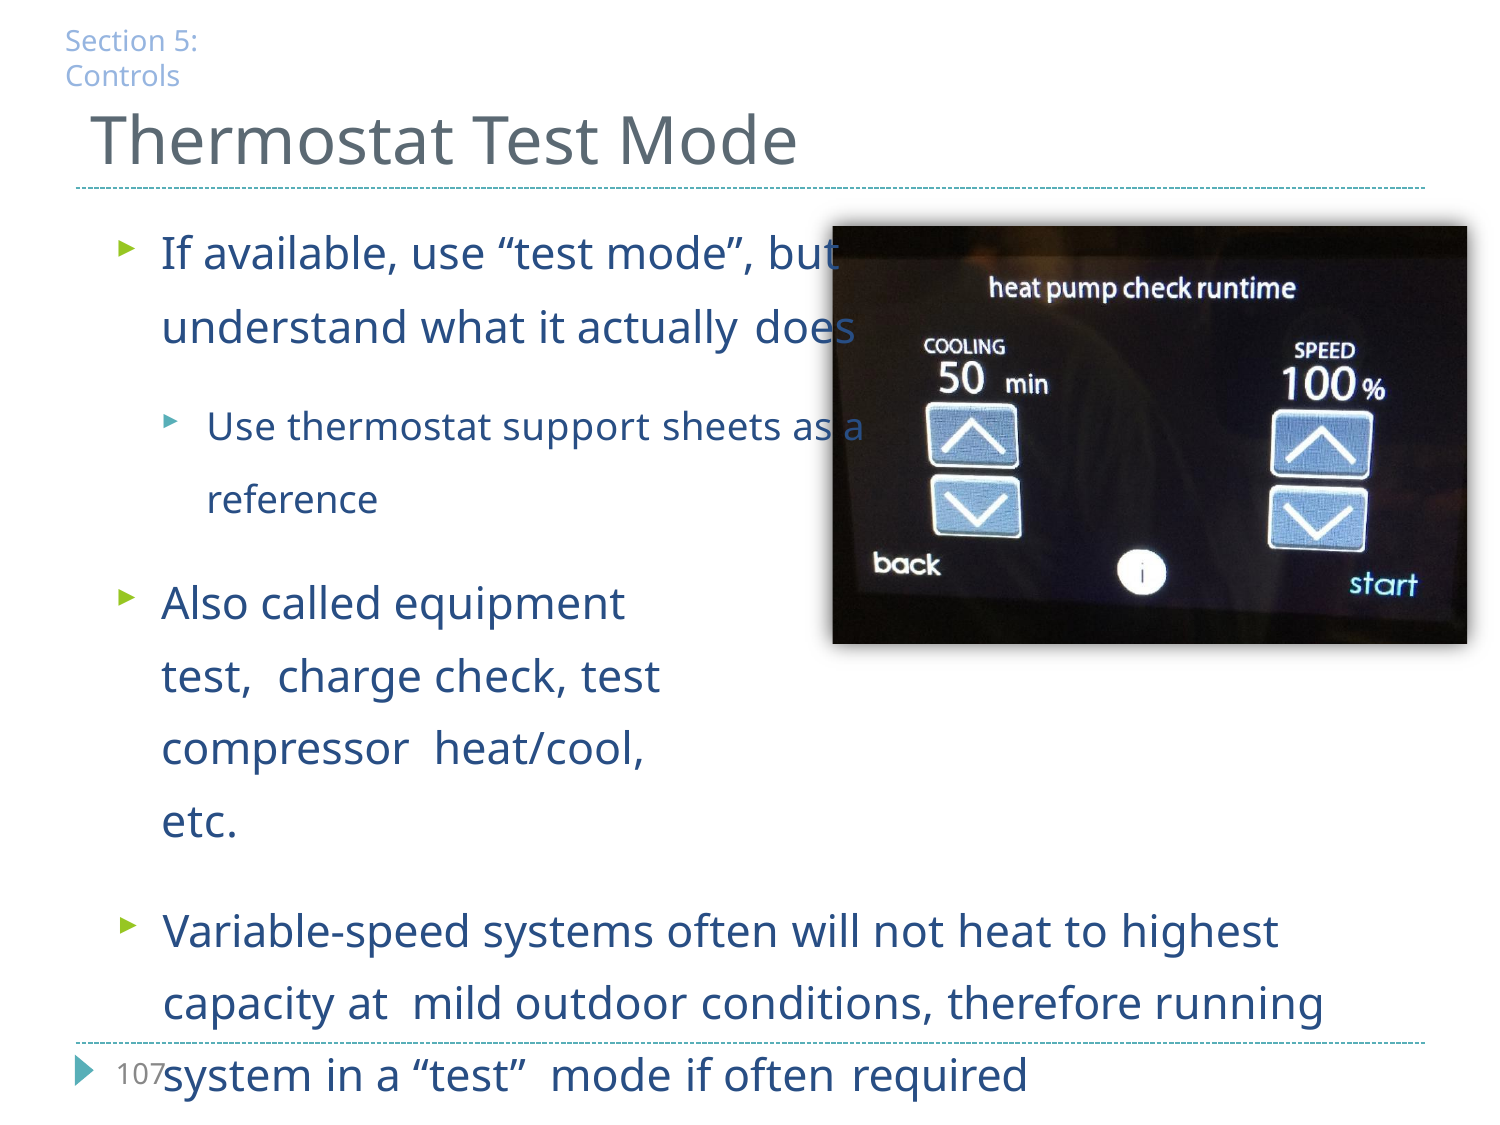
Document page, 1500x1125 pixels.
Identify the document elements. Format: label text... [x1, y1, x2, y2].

text_box 107 [109, 1055, 169, 1096]
text_box If available, use “test mode”, but understand what it actually does Use thermostat support sheets as a reference Also called equipment test, charge check, test compressor heat/cool, etc. Variable-speed systems often will not heat to highest capacity at mild outdoor conditions, therefore running system in a “test” mode if often required [113, 203, 1354, 1101]
title Thermostat Test Mode [87, 94, 822, 286]
text_box [1354, 226, 1468, 644]
text_box [804, 198, 1495, 671]
text_box Section 5: Controls [62, 19, 311, 93]
